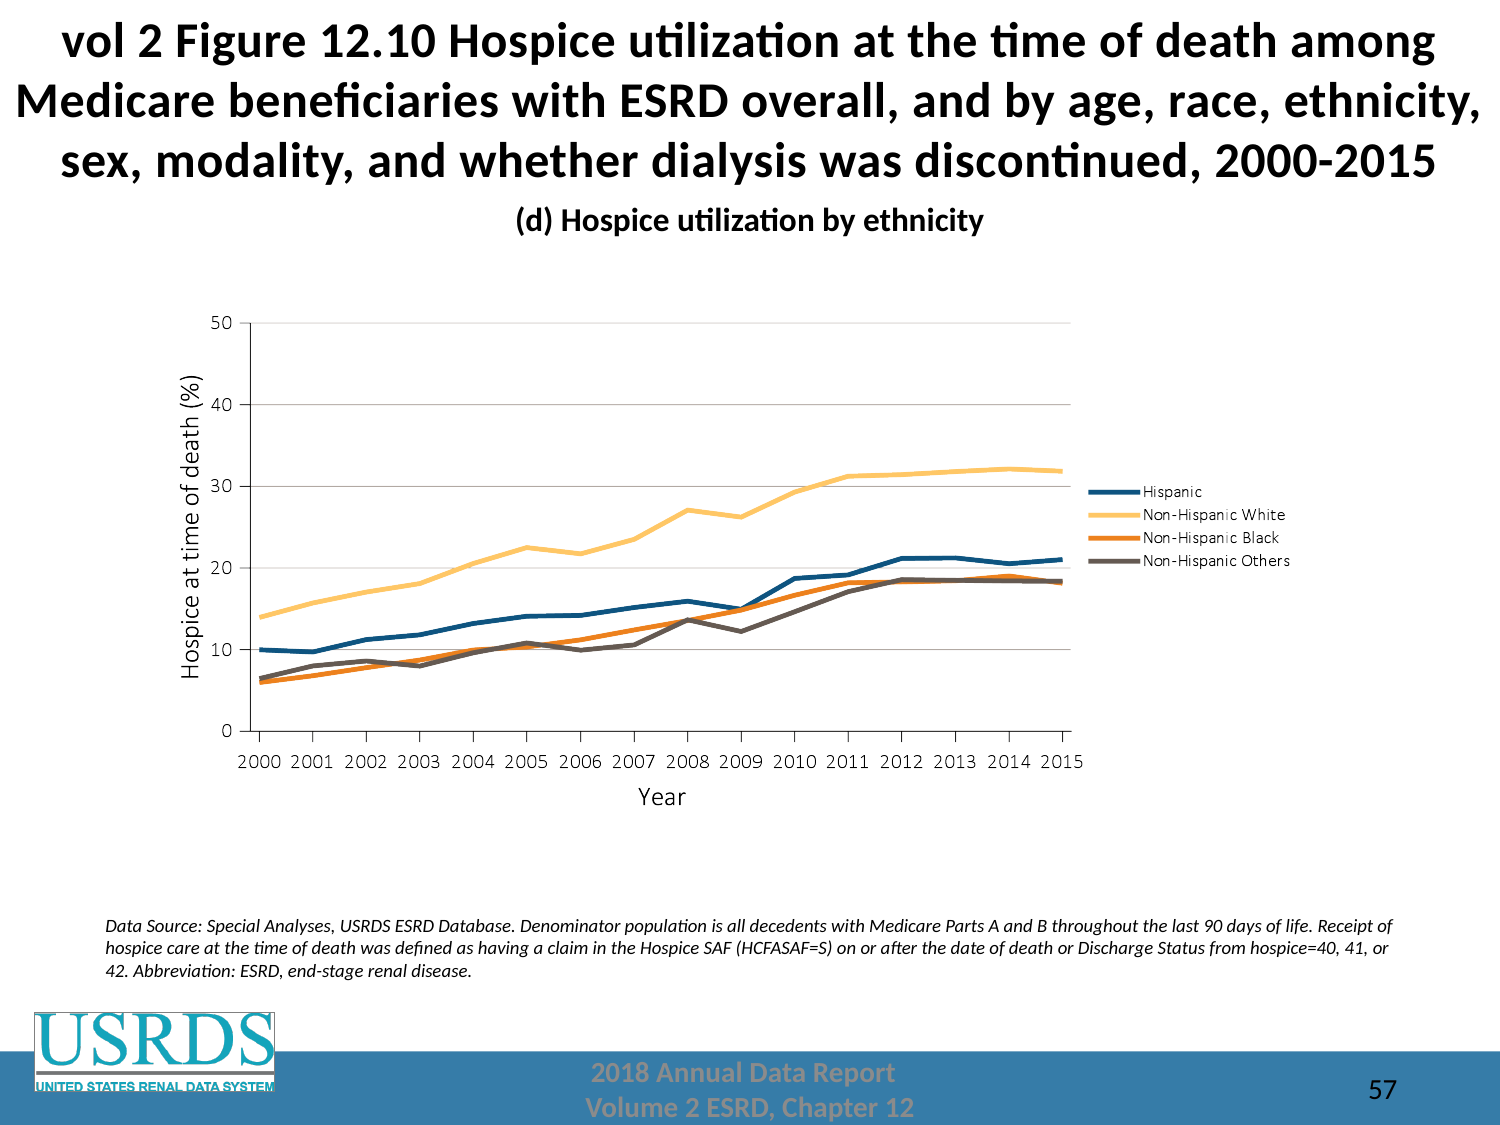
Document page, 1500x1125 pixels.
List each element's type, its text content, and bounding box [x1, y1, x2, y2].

picture [168, 305, 1295, 821]
picture [35, 1013, 274, 1091]
text_box Data Source: Special Analyses, USRDS ESRD Database. Denominator population is all decedents with Medicare Parts A and B throughout the last 90 days of life. Receipt of hospice care at the time of death was defined as having a claim in the Hospice SAF (HCFASAF=S) on or after the date of death or Discharge Status from hospice=40, 41, or 42. Abbreviation: ESRD, end-stage renal disease. [90, 906, 1410, 989]
text_box (d) Hospice utilization by ethnicity [485, 190, 1015, 246]
title vol 2 Figure 12.10 Hospice utilization at the time of death among Medicare beneficiaries with ESRD overall, and by age, race, ethnicity, sex, modality, and whether dialysis was discontinued, 2000-2015 [0, 0, 1500, 233]
footer 2018 Annual Data Report Volume 2 ESRD, Chapter 12 [496, 1051, 1004, 1125]
slide_number 57 [1262, 1062, 1413, 1108]
